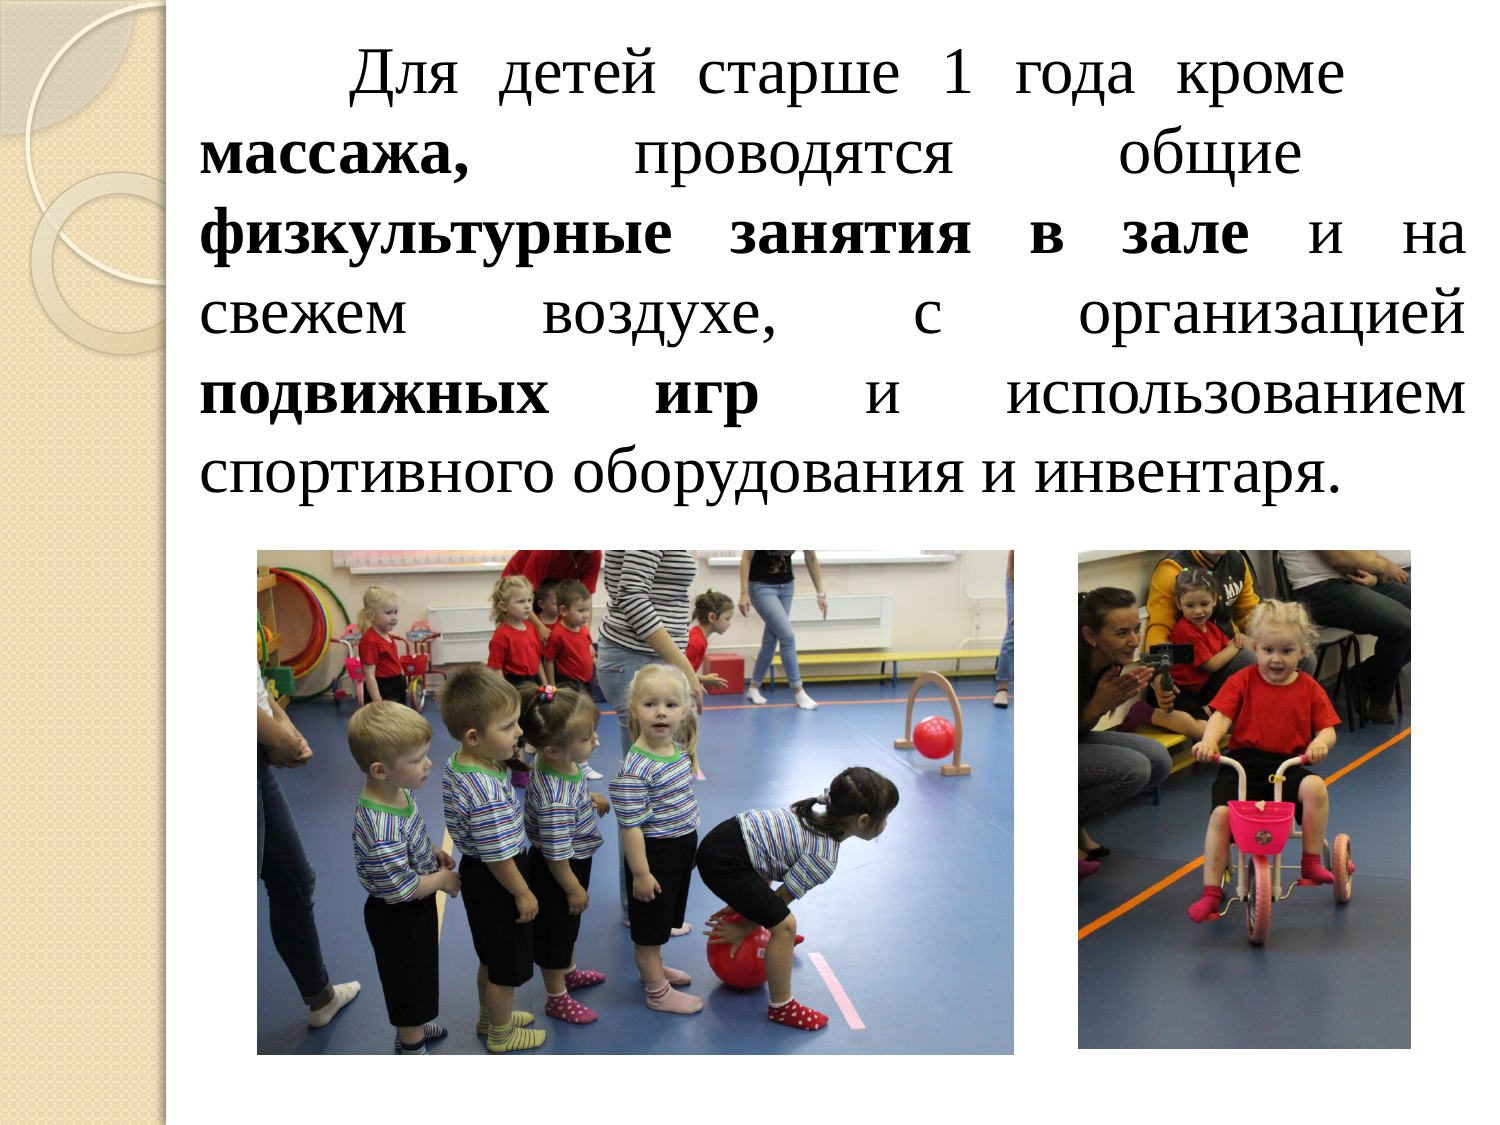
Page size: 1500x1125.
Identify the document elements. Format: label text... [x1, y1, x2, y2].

list Для детей старше 1 года кроме массажа, проводятся общие физкультурные занятия в зале и на свежем воздухе, с организацией подвижных игр и использованием спортивного оборудования и инвентаря. [171, 19, 1483, 1047]
picture [257, 550, 1014, 1055]
picture [1077, 550, 1411, 1050]
